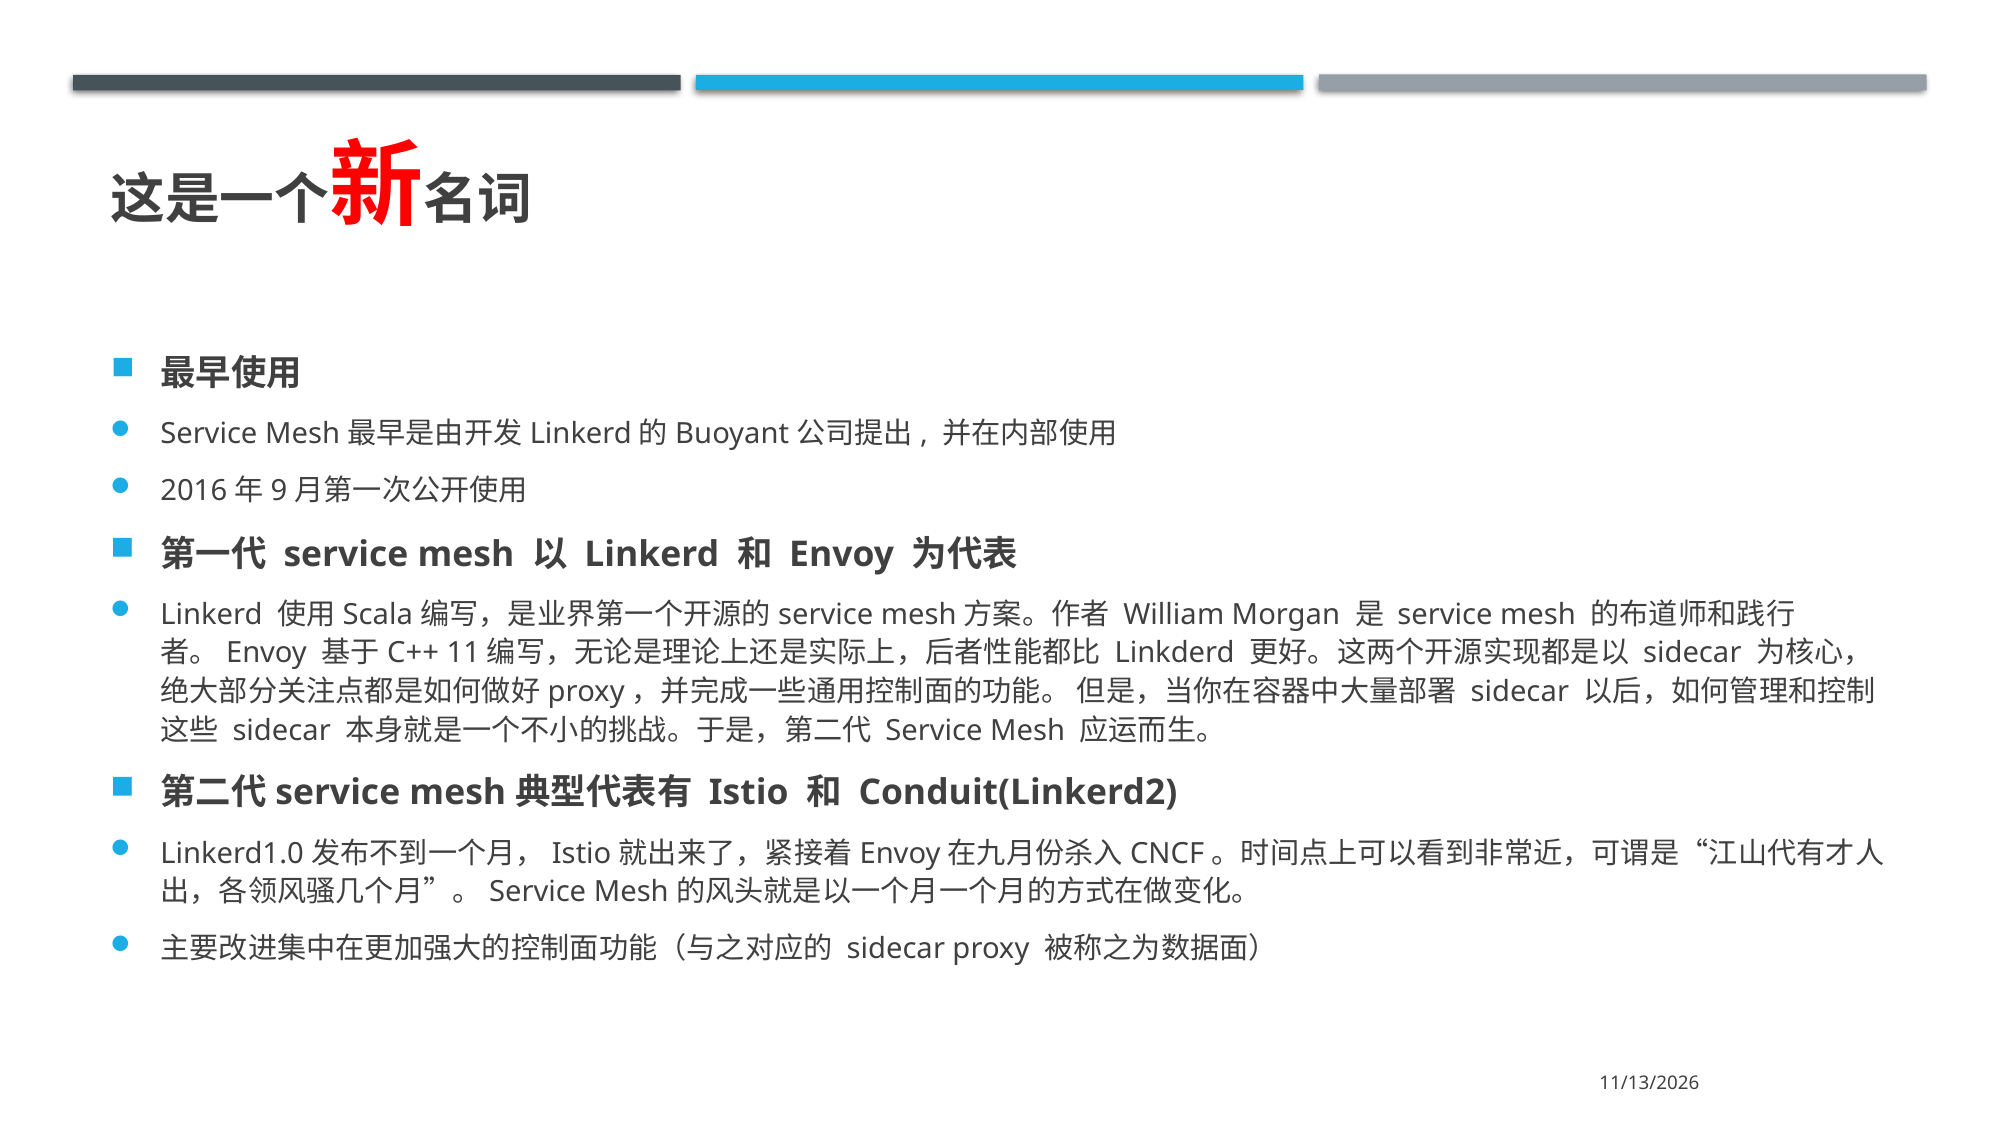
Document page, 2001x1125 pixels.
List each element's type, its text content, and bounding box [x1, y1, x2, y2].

title 这是一个新名词 [95, 115, 1905, 311]
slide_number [1247, 1053, 1715, 1114]
list 最早使用 Service Mesh最早是由开发Linkerd的Buoyant公司提出, 并在内部使用 2016年9月第一次公开使用 第一代 service mesh 以 Linkerd 和 Envoy 为代表 Linkerd 使用Scala编写，是业界第一个开源的service mesh方案。作者 William Morgan 是 service mesh 的布道师和践行者。Envoy 基于C++ 11编写，无论是理论上还是实际上，后者性能都比 Linkderd 更好。这两个开源实现都是以 sidecar 为核心，绝大部分关注点都是如何做好proxy，并完成一些通用控制面的功能。 但是，当你在容器中大量部署 sidecar 以后，如何管理和控制这些 sidecar 本身就是一个不小的挑战。于是，第二代 Service Mesh 应运而生。 第二代service mesh典型代表有 Istio 和 Conduit(Linkerd2) Linkerd1.0发布不到一个月，Istio就出来了，紧接着Envoy在九月份杀入CNCF。时间点上可以看到非常近，可谓是“江山代有才人出，各领风骚几个月”。Service Mesh的风头就是以一个月一个月的方式在做变化。 主要改进集中在更加强大的控制面功能（与之对应的 sidecar proxy 被称之为数据面） [95, 338, 1905, 981]
